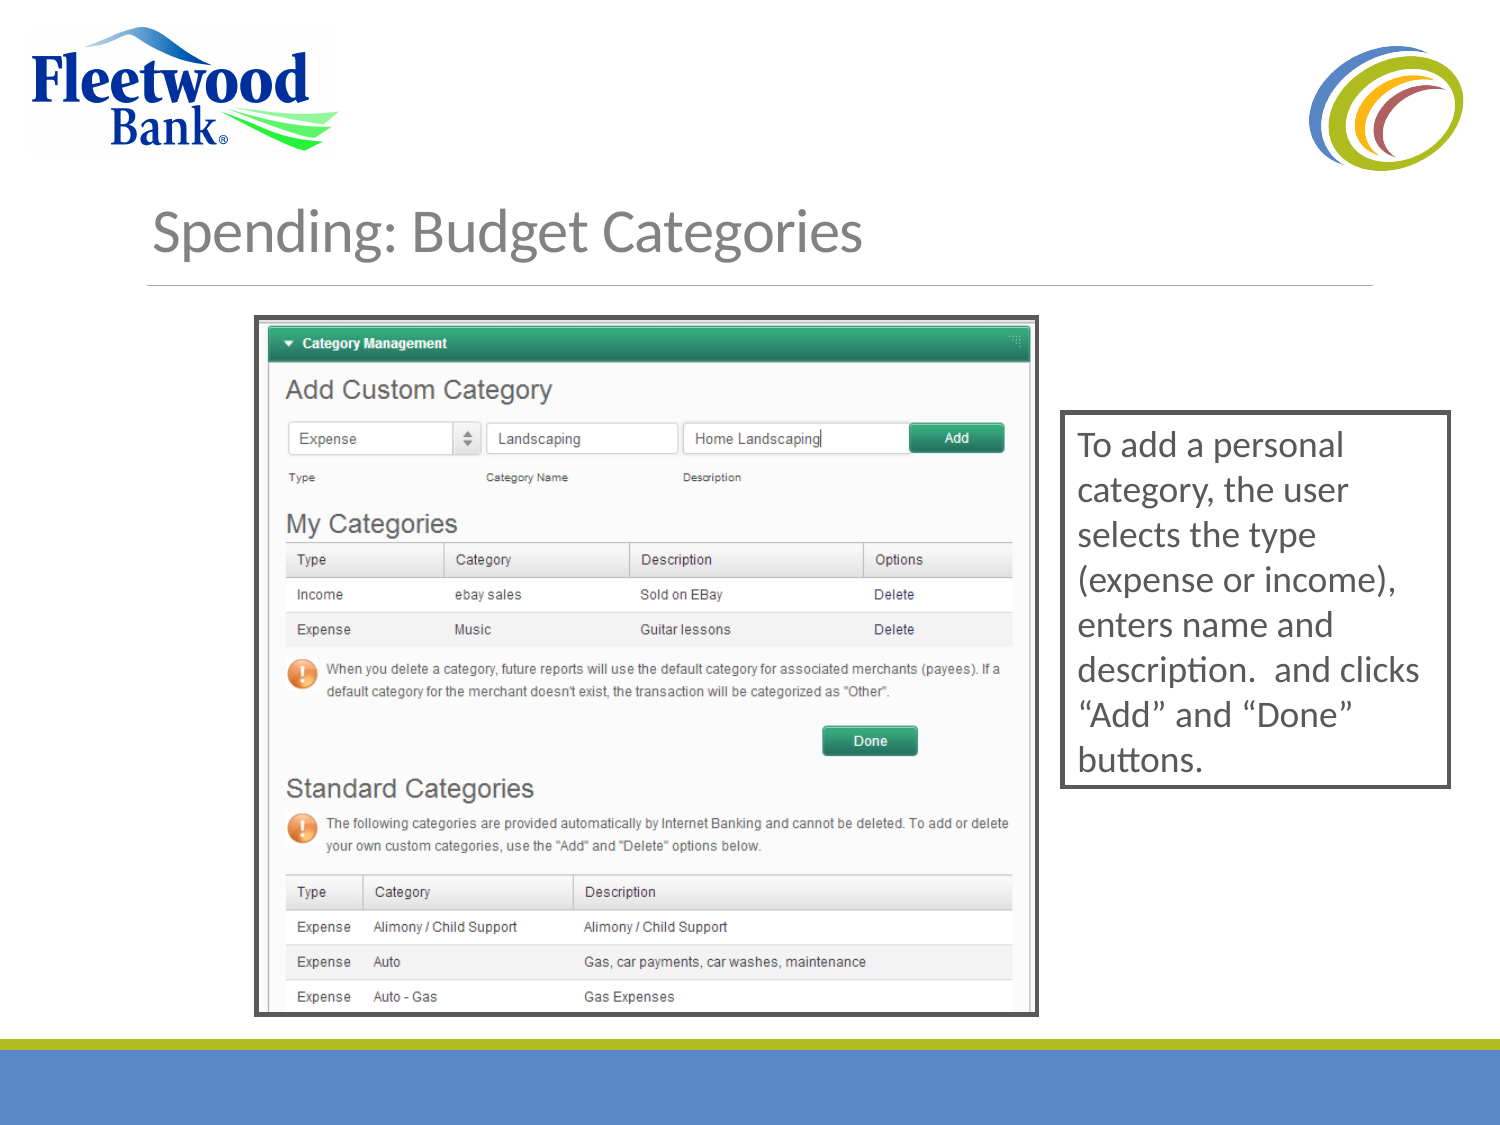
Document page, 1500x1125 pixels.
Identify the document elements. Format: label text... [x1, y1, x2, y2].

picture [1295, 35, 1477, 181]
title Spending: Budget Categories [137, 174, 1375, 273]
text_box To add a personal category, the user selects the type (expense or income), enters name and description. and clicks “Add” and “Done” buttons. [1062, 412, 1449, 788]
picture [28, 27, 340, 157]
picture [258, 319, 1036, 1013]
